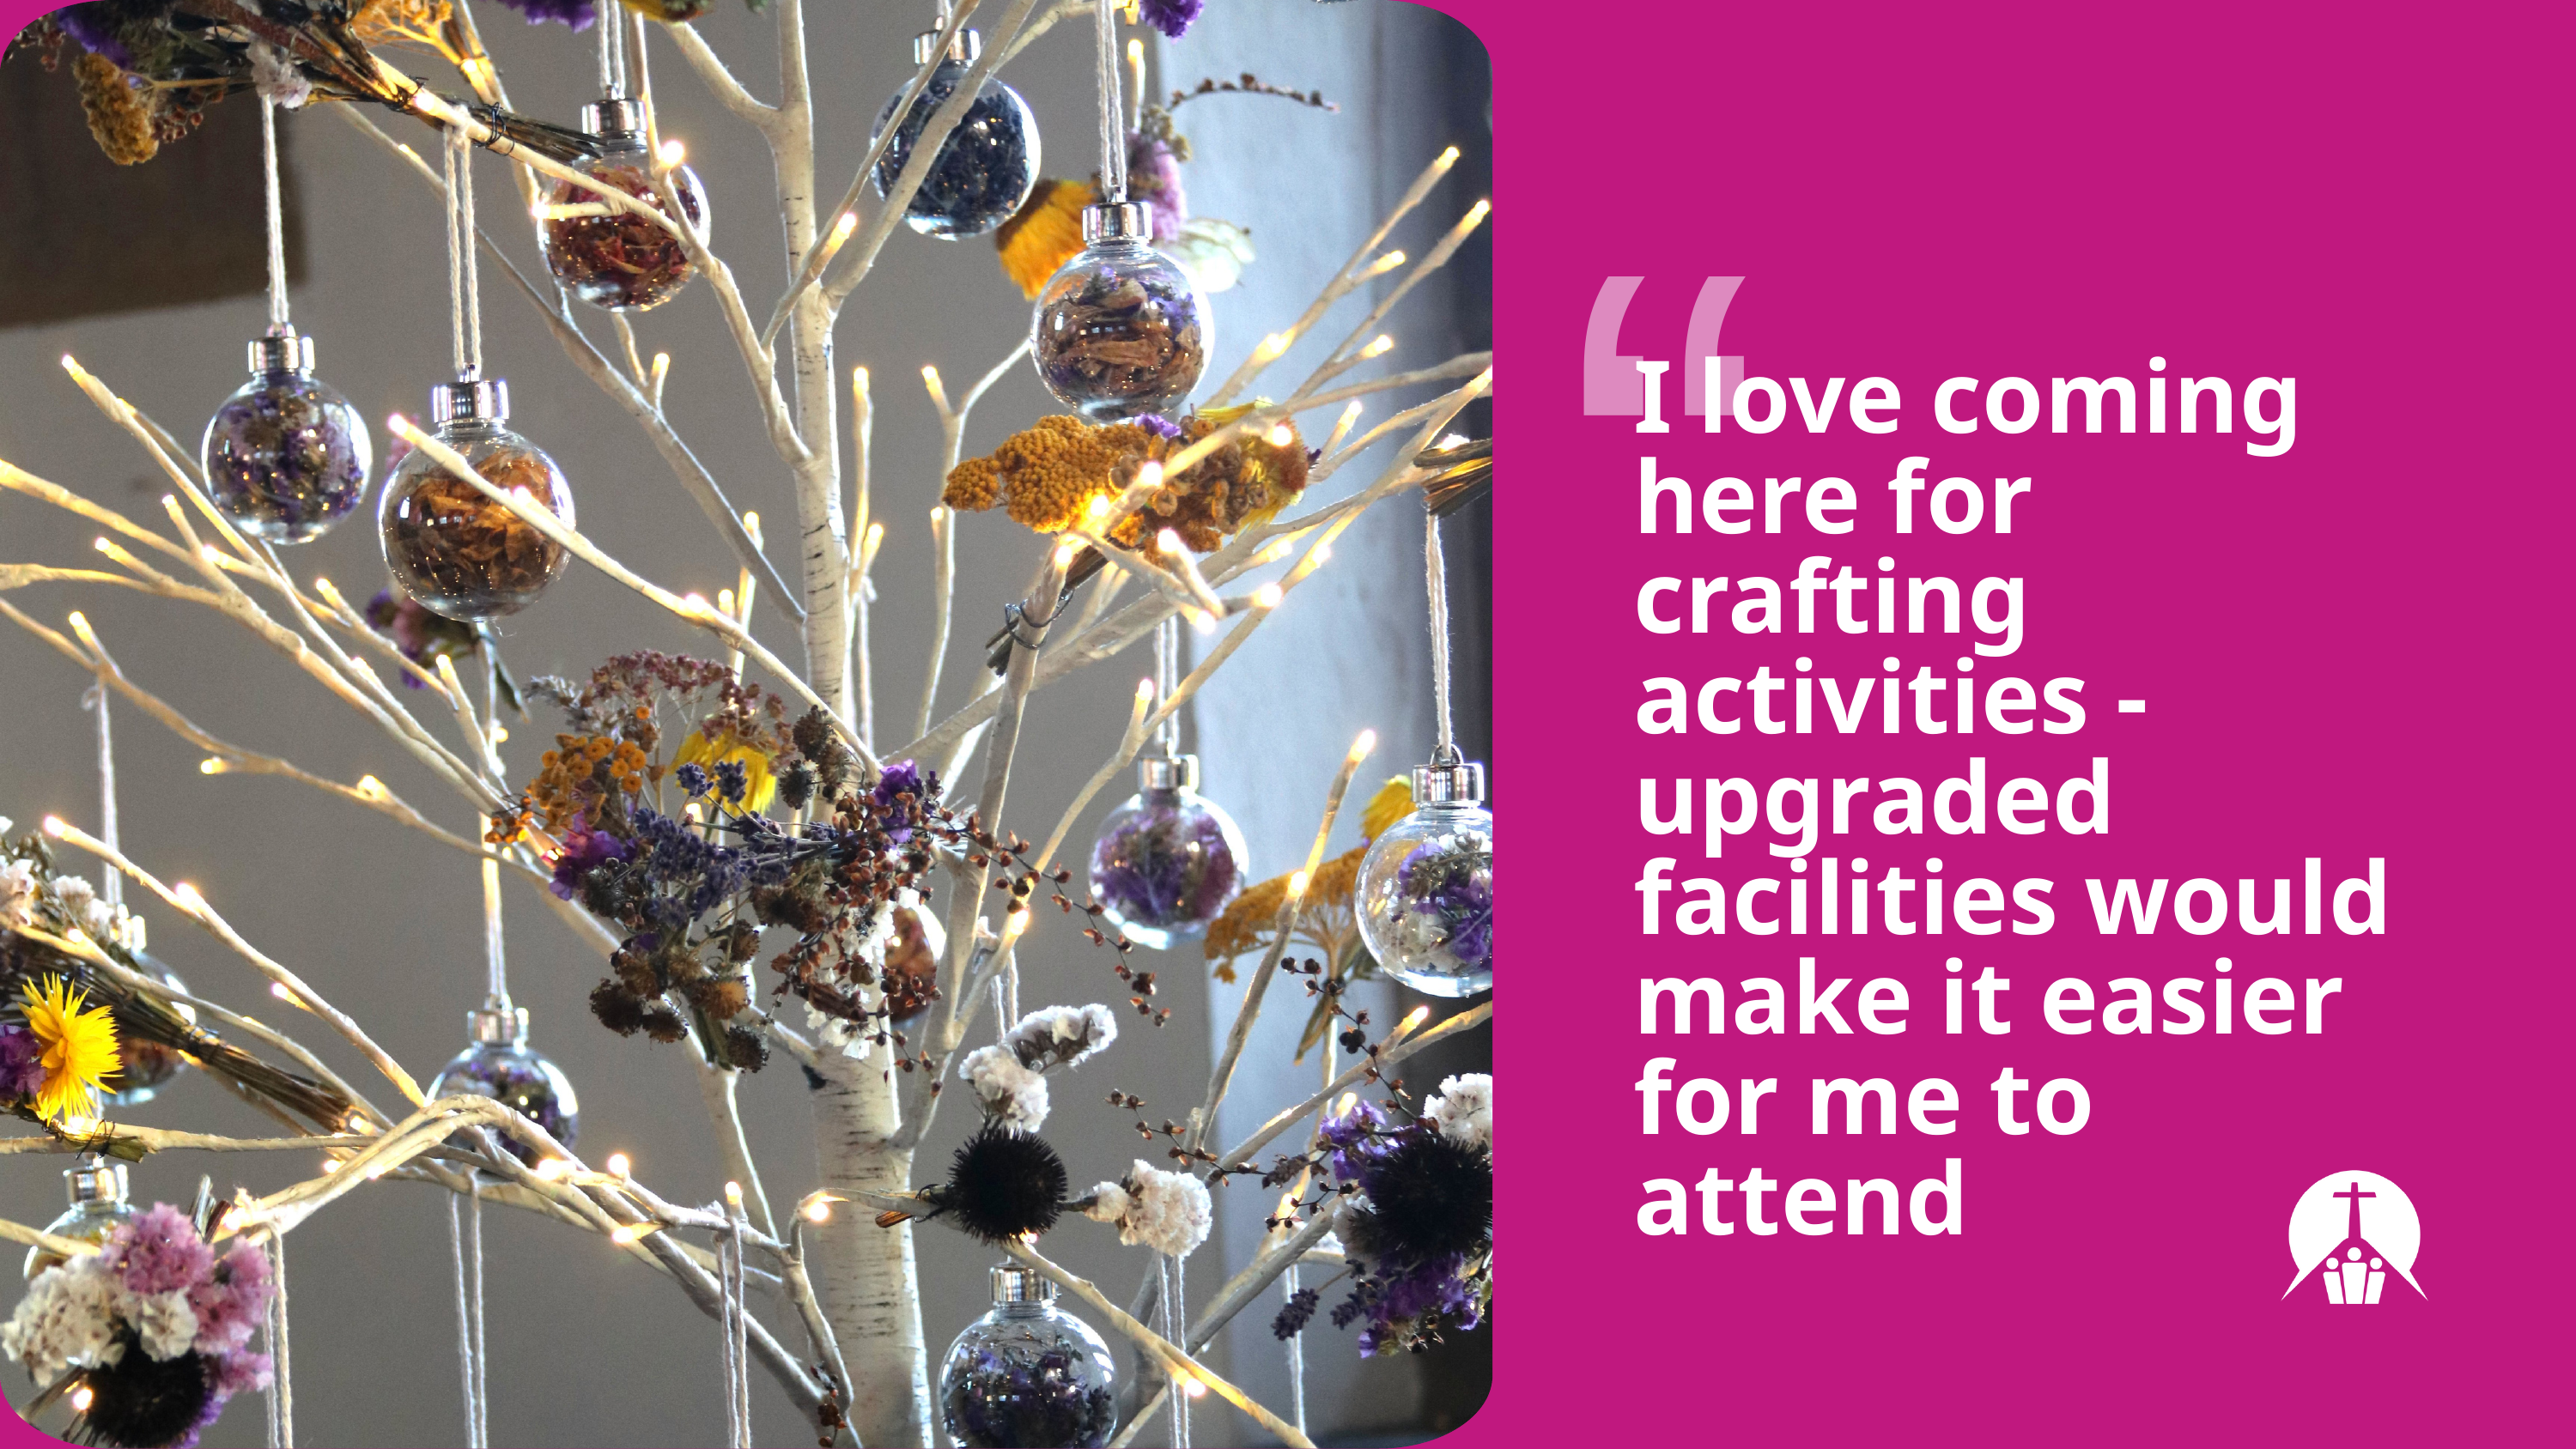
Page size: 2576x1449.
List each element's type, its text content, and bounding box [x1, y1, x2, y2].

text_box [0, 0, 1493, 1449]
text_box [2281, 1170, 2432, 1304]
text_box I love coming here for crafting activities - upgraded facilities would make it easier for me to attend [1632, 353, 2432, 1255]
text_box “ [1561, 144, 1906, 830]
